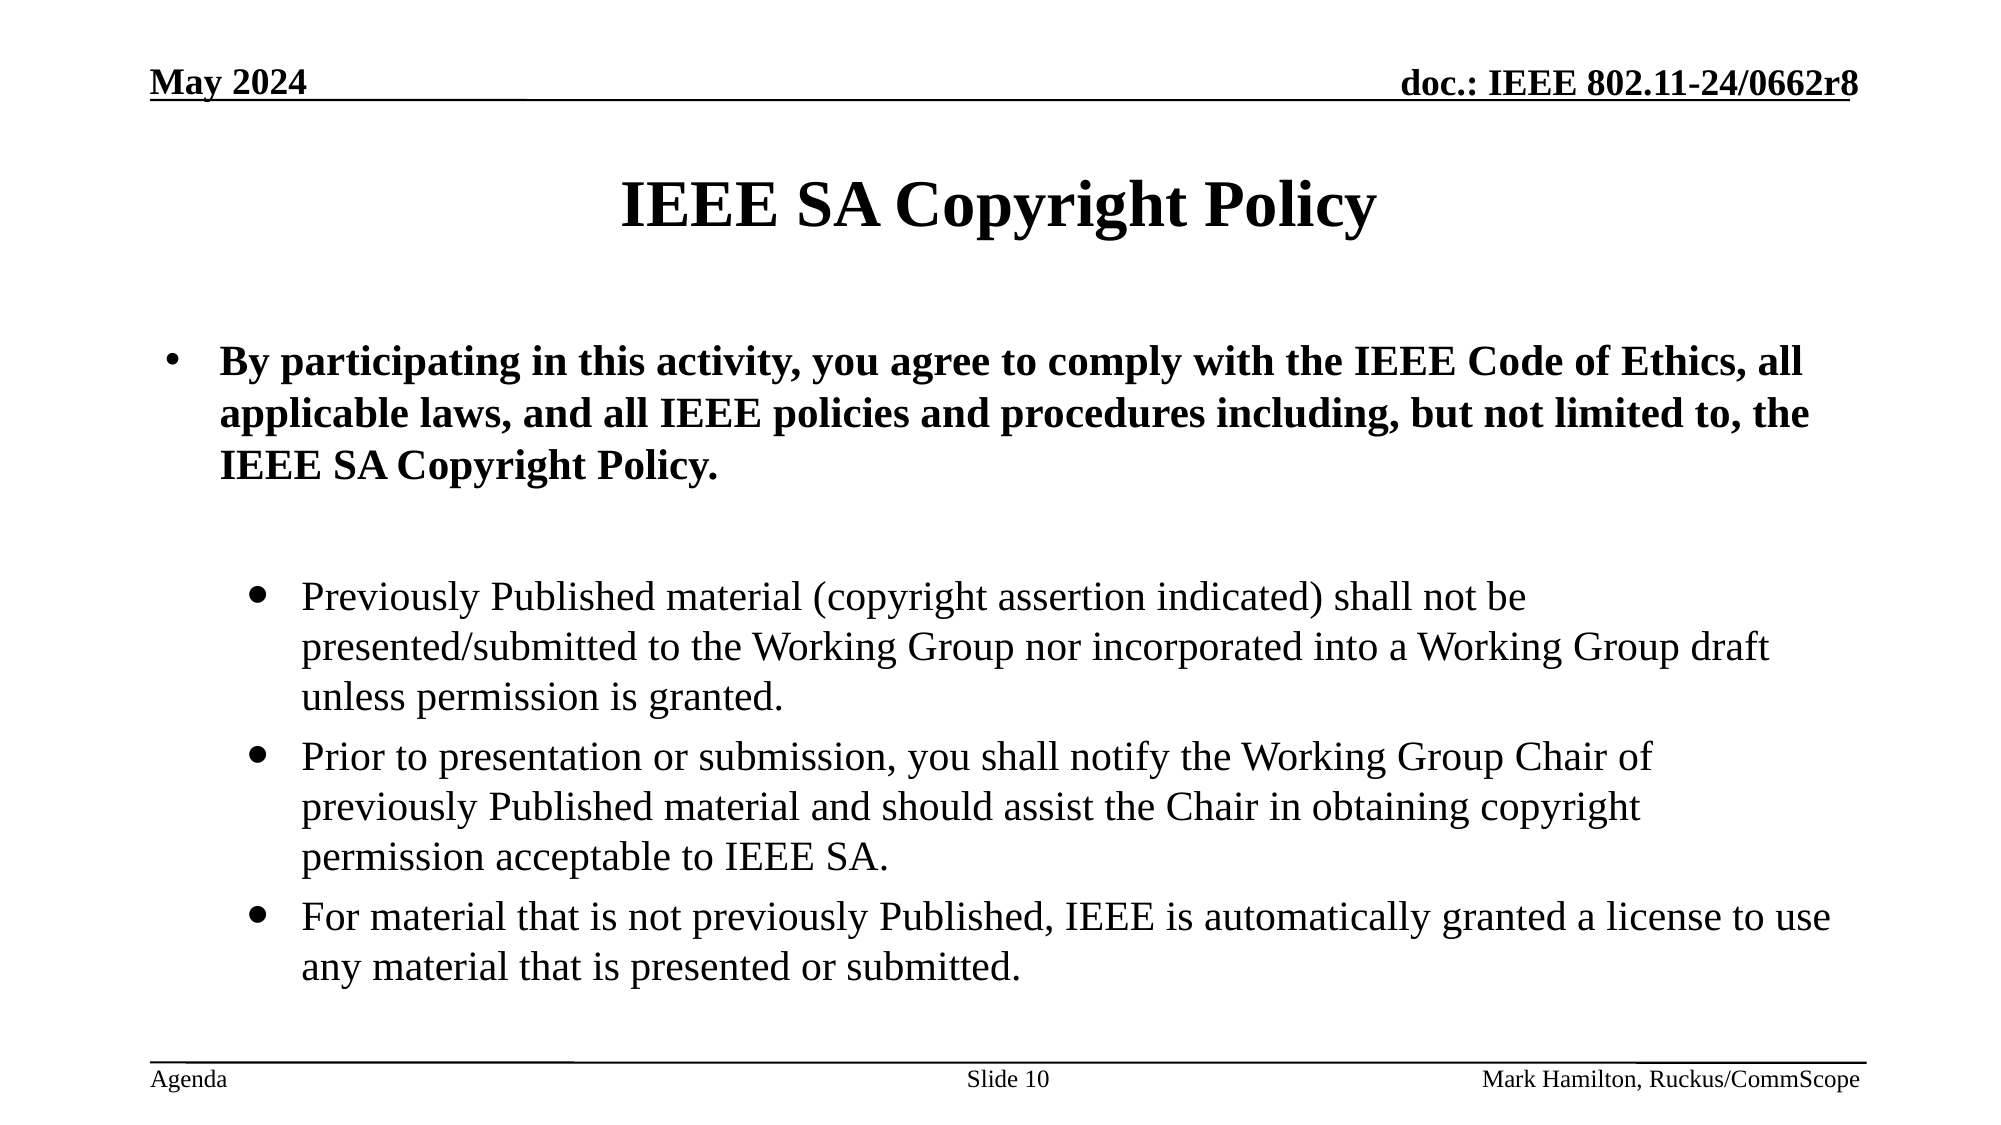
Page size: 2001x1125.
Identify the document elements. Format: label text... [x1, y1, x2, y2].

slide_number Slide 10 [950, 1061, 1067, 1123]
list By participating in this activity, you agree to comply with the IEEE Code of Ethics, all applicable laws, and all IEEE policies and procedures including, but not limited to, the IEEE SA Copyright Policy. Previously Published material (copyright assertion indicated) shall not be presented/submitted to the Working Group nor incorporated into a Working Group draft unless permission is granted. Prior to presentation or submission, you shall notify the Working Group Chair of previously Published material and should assist the Chair in obtaining copyright permission acceptable to IEEE SA. For material that is not previously Published, IEEE is automatically granted a license to use any material that is presented or submitted. [149, 324, 1850, 1000]
title IEEE SA Copyright Policy [149, 112, 1850, 288]
